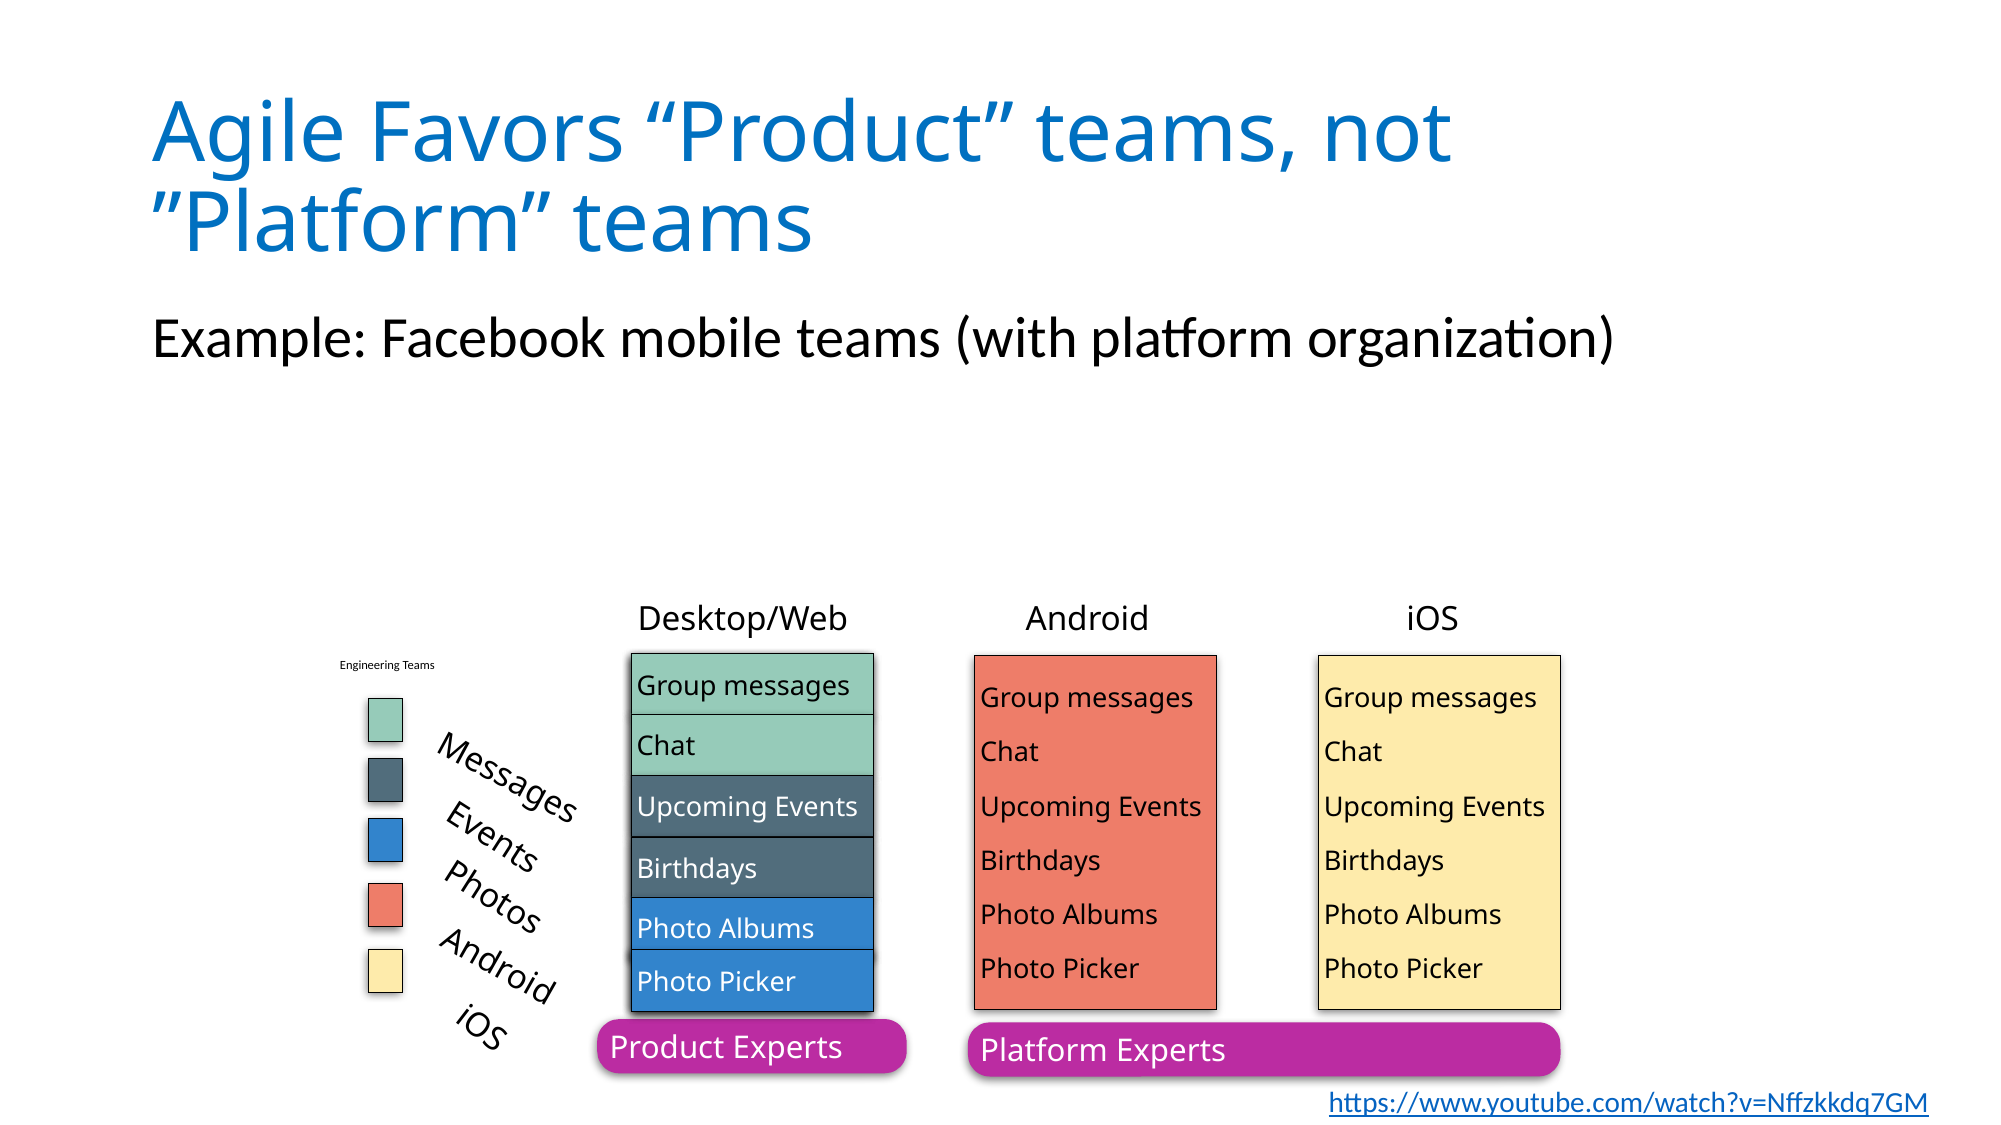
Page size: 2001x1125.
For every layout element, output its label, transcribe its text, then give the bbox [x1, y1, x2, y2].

text_box Birthdays [630, 836, 874, 895]
text_box Chat [630, 713, 874, 774]
text_box Upcoming Events [630, 775, 874, 835]
text_box Photo Picker [630, 949, 874, 1011]
text_box Group messages Chat Upcoming Events Birthdays Photo Albums Photo Picker [1317, 655, 1561, 1010]
text_box Platform Experts [967, 1022, 1561, 1077]
title Agile Favors “Product” teams, not ”Platform” teams [137, 59, 1863, 278]
list Example: Facebook mobile teams (with platform organization) [137, 299, 1863, 1014]
text_box Android [1019, 590, 1156, 643]
text_box https://www.youtube.com/watch?v=Nffzkkdq7GM [1313, 1075, 1957, 1125]
text_box Group messages Chat Upcoming Events Birthdays Photo Albums Photo Picker [974, 655, 1217, 1010]
text_box Desktop/Web [631, 590, 855, 643]
text_box Photo Albums [630, 896, 874, 948]
text_box Product Experts [598, 1019, 907, 1074]
text_box iOS [1400, 590, 1465, 643]
text_box Group messages [630, 653, 874, 712]
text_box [334, 651, 598, 1075]
